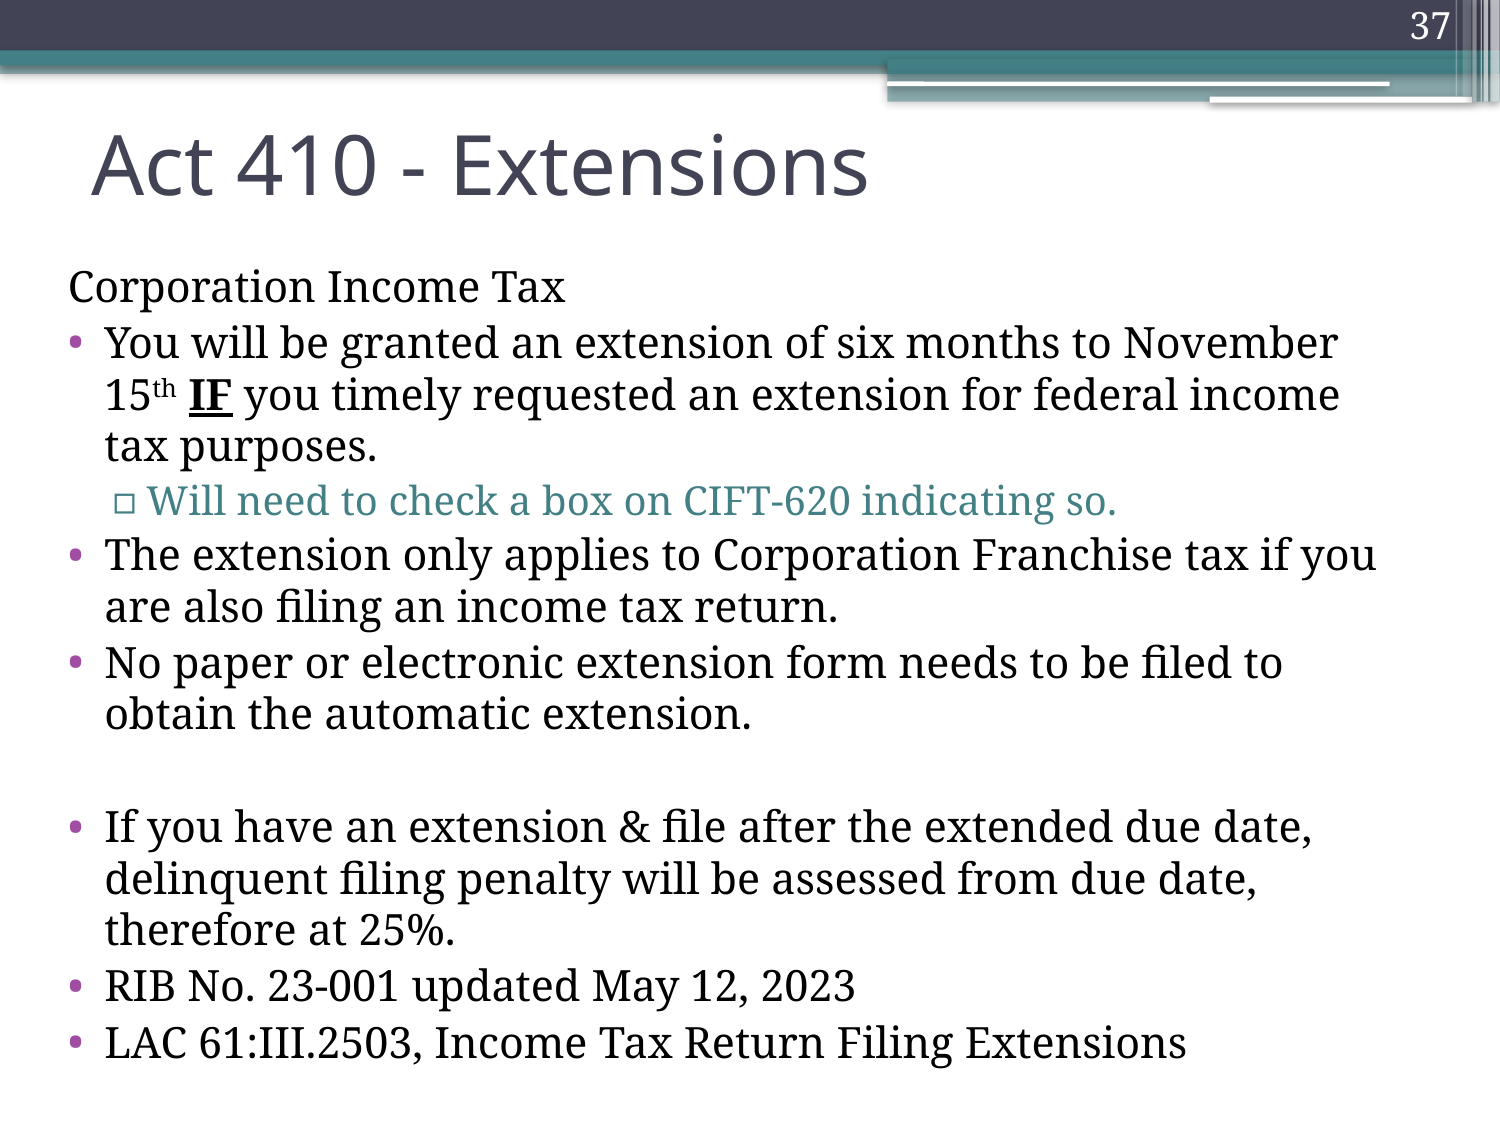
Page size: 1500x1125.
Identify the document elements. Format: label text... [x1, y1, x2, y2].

list Corporation Income Tax You will be granted an extension of six months to November 15th IF you timely requested an extension for federal income tax purposes. Will need to check a box on CIFT-620 indicating so. The extension only applies to Corporation Franchise tax if you are also filing an income tax return. No paper or electronic extension form needs to be filed to obtain the automatic extension. If you have an extension & file after the extended due date, delinquent filing penalty will be assessed from due date, therefore at 25%. RIB No. 23-001 updated May 12, 2023 LAC 61:III.2503, Income Tax Return Filing Extensions [37, 251, 1428, 1075]
title Act 410 - Extensions [77, 75, 1428, 250]
slide_number 37 [1341, 0, 1466, 61]
